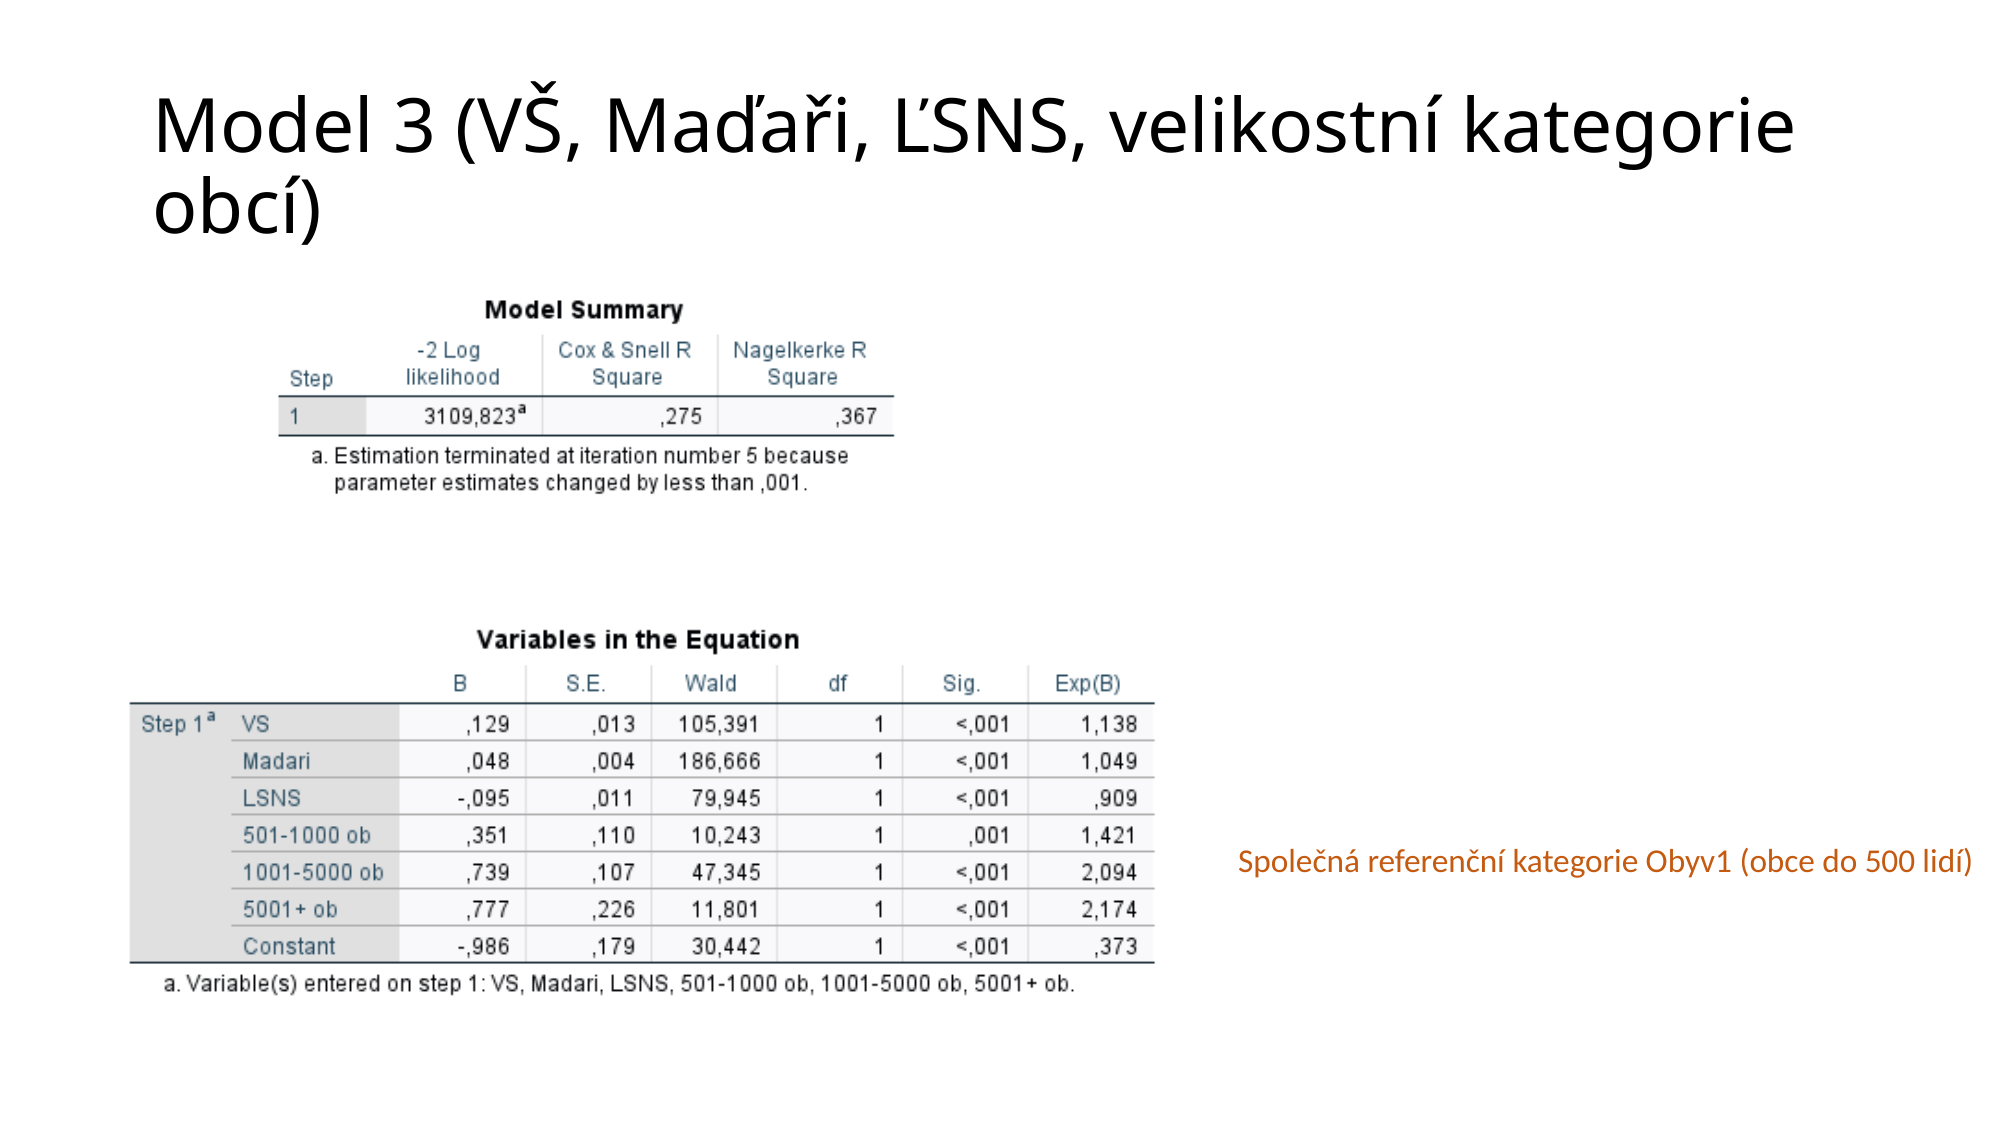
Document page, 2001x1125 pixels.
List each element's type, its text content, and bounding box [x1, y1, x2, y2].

title Model 3 (VŠ, Maďaři, ĽSNS, velikostní kategorie obcí) [137, 59, 1863, 278]
picture [270, 283, 907, 512]
picture [121, 612, 1168, 1014]
list Společná referenční kategorie Obyv1 (obce do 500 lidí) [1223, 836, 1998, 909]
